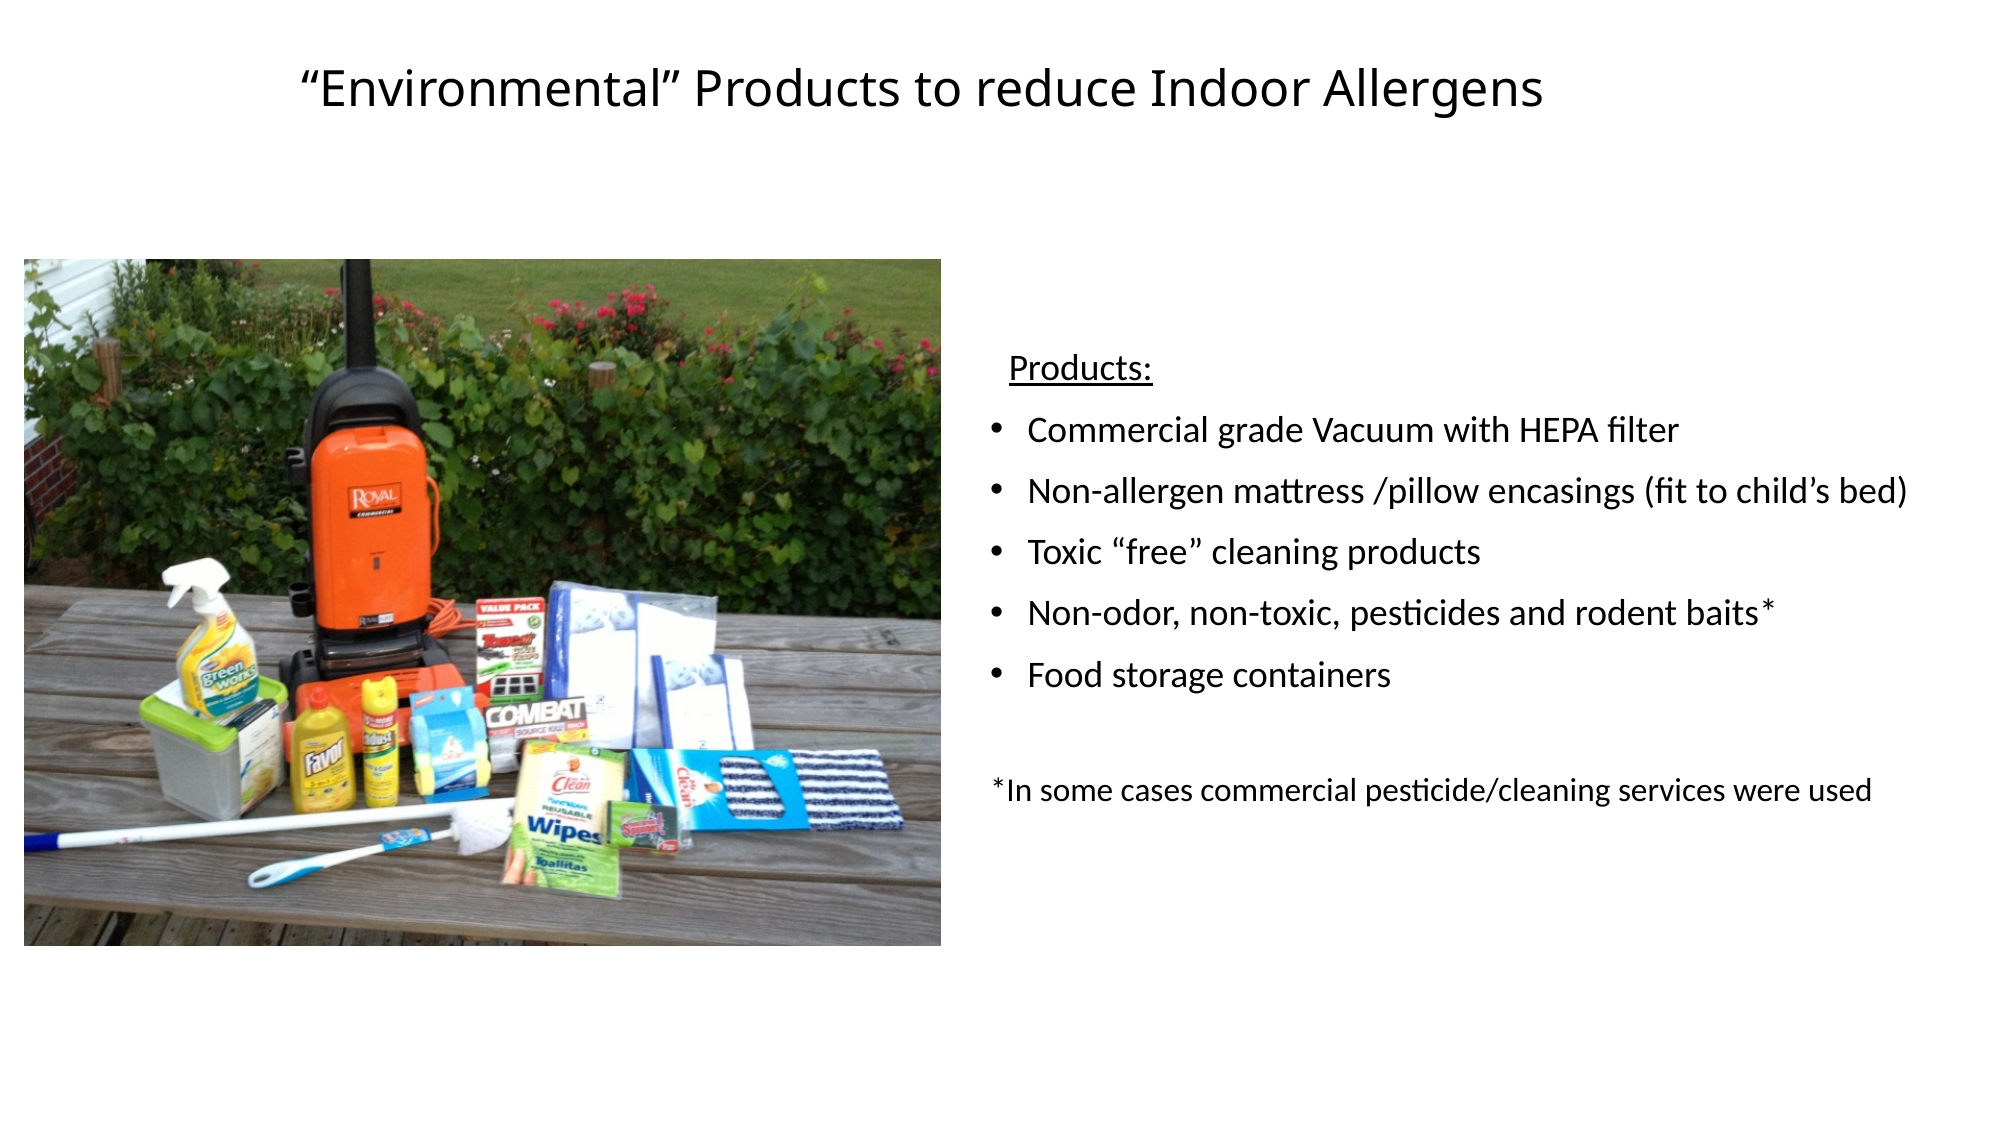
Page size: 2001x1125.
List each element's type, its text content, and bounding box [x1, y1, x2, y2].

list Products: Commercial grade Vacuum with HEPA filter Non-allergen mattress /pillow encasings (fit to child’s bed) Toxic “free” cleaning products Non-odor, non-toxic, pesticides and rodent baits* Food storage containers *In some cases commercial pesticide/cleaning services were used [975, 275, 1962, 1003]
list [24, 259, 941, 946]
title “Environmental” Products to reduce Indoor Allergens [248, 26, 1599, 214]
